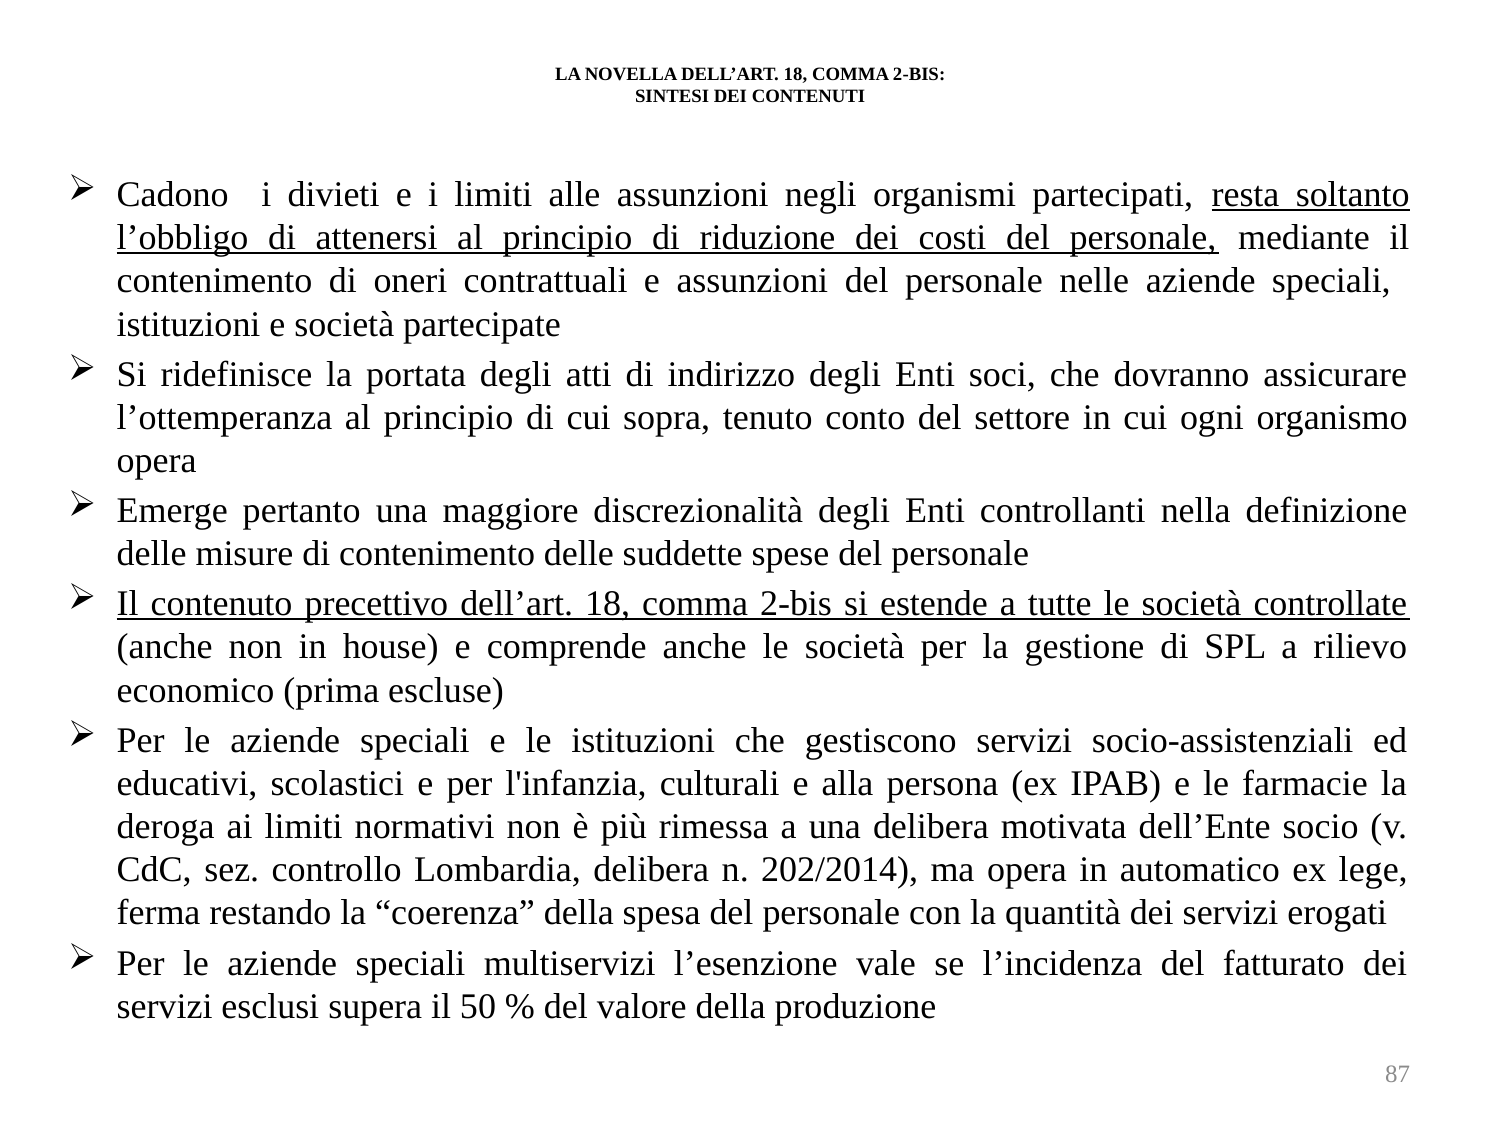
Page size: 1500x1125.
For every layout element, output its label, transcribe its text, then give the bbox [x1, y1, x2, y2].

slide_number 87 [1074, 1042, 1425, 1103]
title LA NOVELLA DELL’ART. 18, COMMA 2-BIS: SINTESI DEI CONTENUTI [75, 30, 1425, 137]
list Cadono i divieti e i limiti alle assunzioni negli organismi partecipati, resta soltanto l’obbligo di attenersi al principio di riduzione dei costi del personale, mediante il contenimento di oneri contrattuali e assunzioni del personale nelle aziende speciali, istituzioni e società partecipate Si ridefinisce la portata degli atti di indirizzo degli Enti soci, che dovranno assicurare l’ottemperanza al principio di cui sopra, tenuto conto del settore in cui ogni organismo opera Emerge pertanto una maggiore discrezionalità degli Enti controllanti nella definizione delle misure di contenimento delle suddette spese del personale Il contenuto precettivo dell’art. 18, comma 2-bis si estende a tutte le società controllate (anche non in house) e comprende anche le società per la gestione di SPL a rilievo economico (prima escluse) Per le aziende speciali e le istituzioni che gestiscono servizi socio-assistenziali ed educativi, scolastici e per l'infanzia, culturali e alla persona (ex IPAB) e le farmacie la deroga ai limiti normativi non è più rimessa a una delibera motivata dell’Ente socio (v. CdC, sez. controllo Lombardia, delibera n. 202/2014), ma opera in automatico ex lege, ferma restando la “coerenza” della spesa del personale con la quantità dei servizi erogati Per le aziende speciali multiservizi l’esenzione vale se l’incidenza del fatturato dei servizi esclusi supera il 50 % del valore della produzione [53, 137, 1425, 1059]
